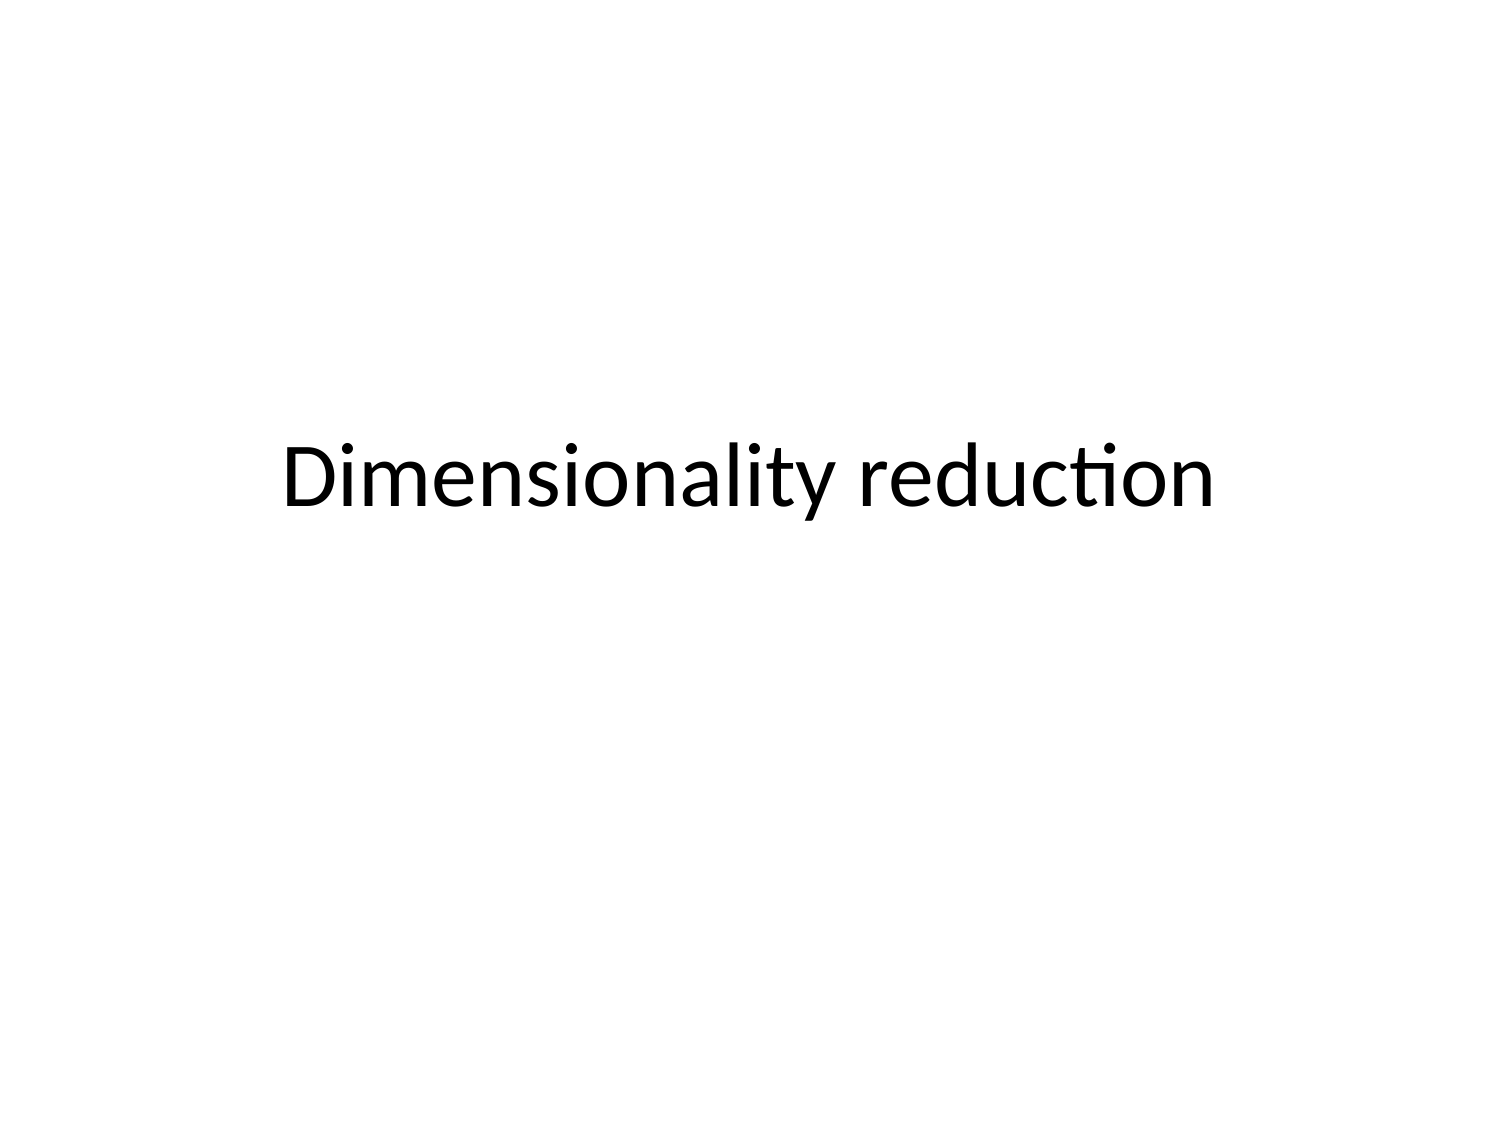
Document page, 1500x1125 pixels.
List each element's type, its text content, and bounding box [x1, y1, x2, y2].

title Dimensionality reduction [112, 349, 1388, 591]
